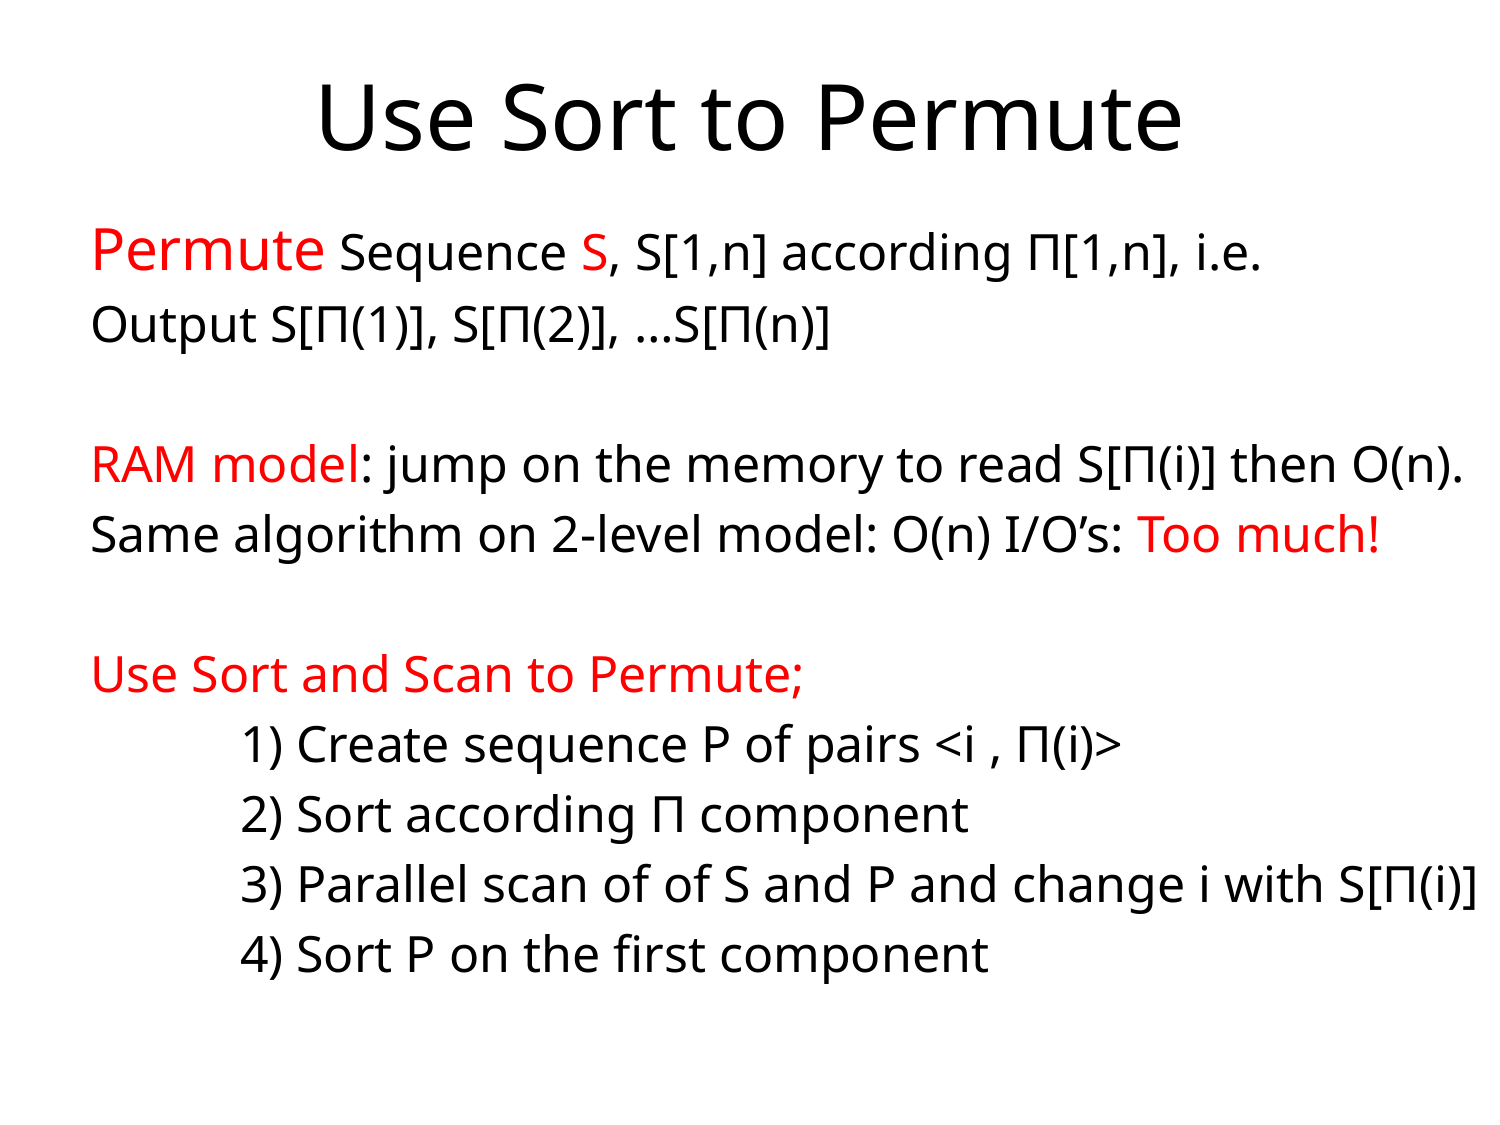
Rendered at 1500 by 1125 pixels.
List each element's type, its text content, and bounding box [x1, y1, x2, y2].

list Permute Sequence S, S[1,n] according Π[1,n], i.e. Output S[Π(1)], S[Π(2)], …S[Π(n)] RAM model: jump on the memory to read S[Π(i)] then O(n). Same algorithm on 2-level model: O(n) I/O’s: Too much! Use Sort and Scan to Permute; 1) Create sequence P of pairs <i , Π(i)> 2) Sort according Π component 3) Parallel scan of of S and P and change i with S[Π(i)] 4) Sort P on the first component [75, 204, 1500, 1102]
title Use Sort to Permute [75, 20, 1425, 204]
